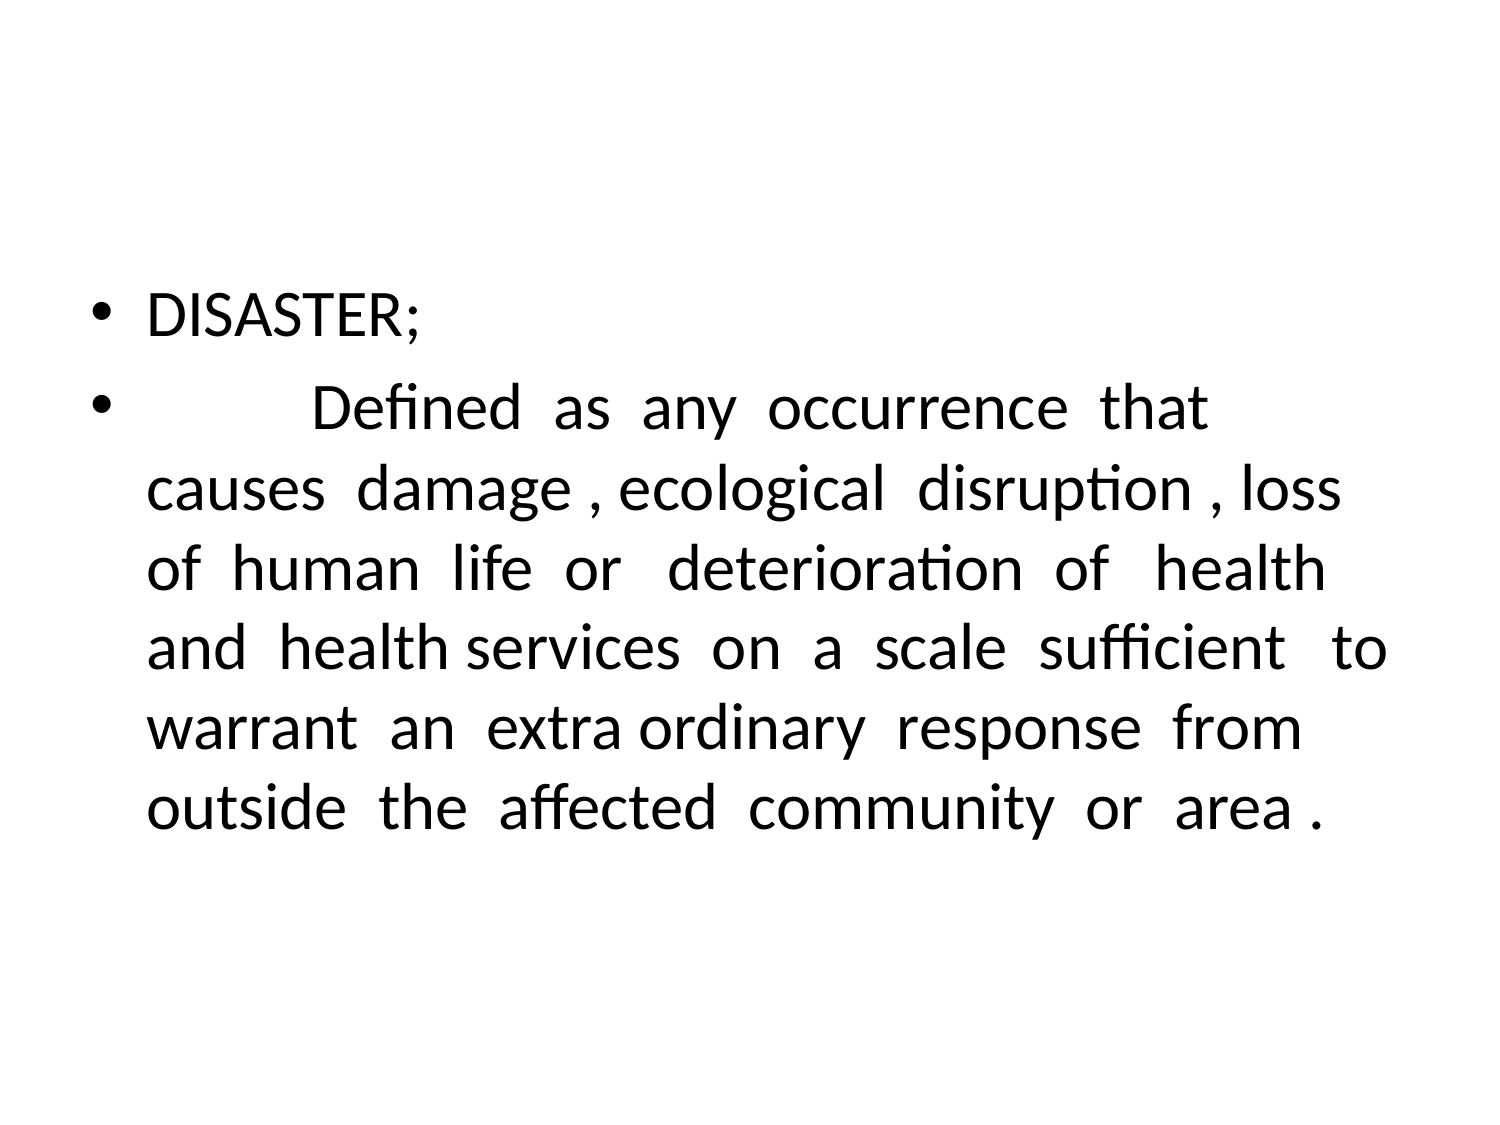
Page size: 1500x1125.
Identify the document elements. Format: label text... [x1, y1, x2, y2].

list DISASTER; Defined as any occurrence that causes damage , ecological disruption , loss of human life or deterioration of health and health services on a scale sufficient to warrant an extra ordinary response from outside the affected community or area . [75, 262, 1425, 1005]
